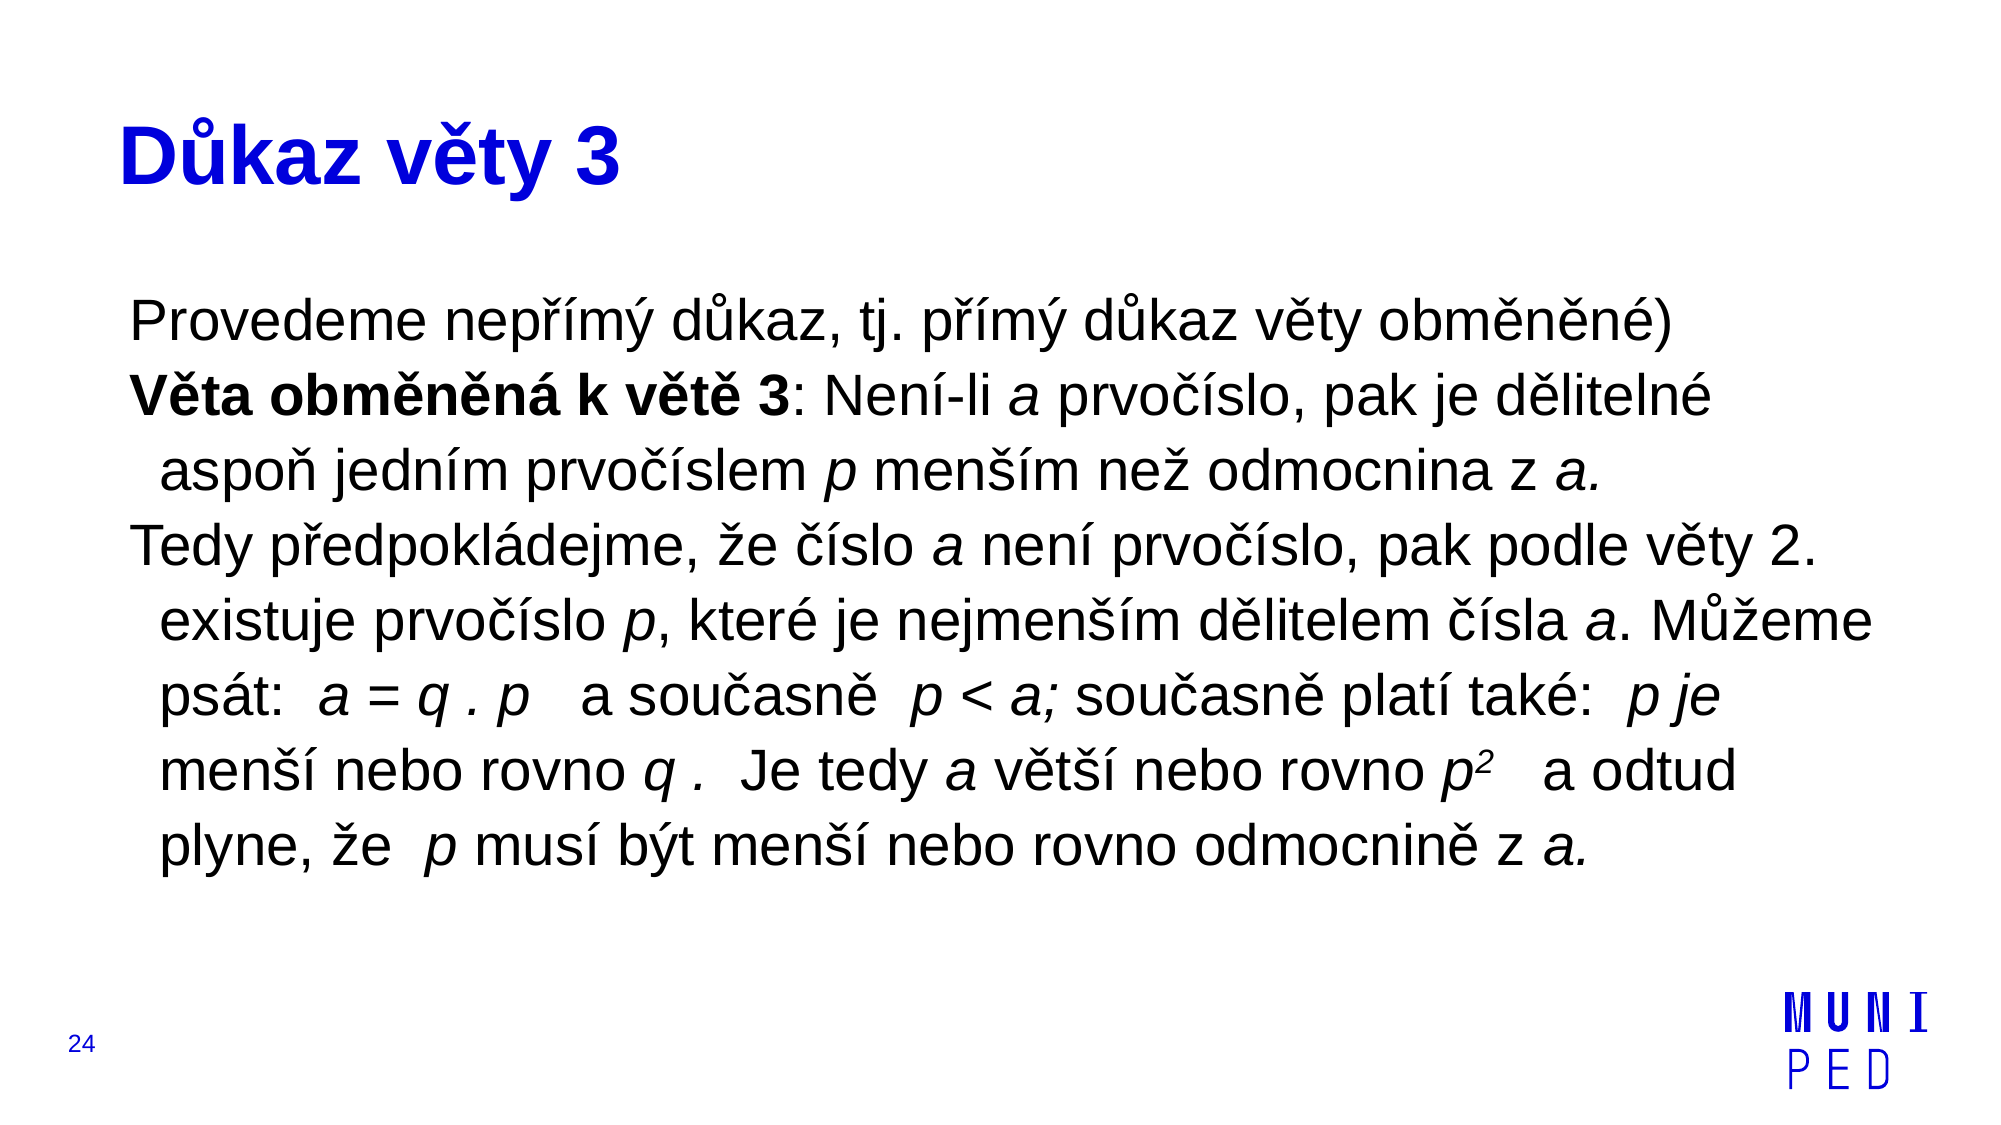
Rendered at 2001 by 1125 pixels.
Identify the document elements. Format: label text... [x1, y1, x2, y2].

slide_number 24 [67, 1021, 110, 1063]
title Důkaz věty 3 [118, 118, 1883, 193]
list Provedeme nepřímý důkaz, tj. přímý důkaz věty obměněné) Věta obměněná k větě 3: Není-li a prvočíslo, pak je dělitelné aspoň jedním prvočíslem p menším než odmocnina z a. Tedy předpokládejme, že číslo a není prvočíslo, pak podle věty 2. existuje prvočíslo p, které je nejmenším dělitelem čísla a. Můžeme psát: a = q . p a současně p < a; současně platí také: p je menší nebo rovno q . Je tedy a větší nebo rovno p2 a odtud plyne, že p musí být menší nebo rovno odmocnině z a. [118, 277, 1883, 957]
